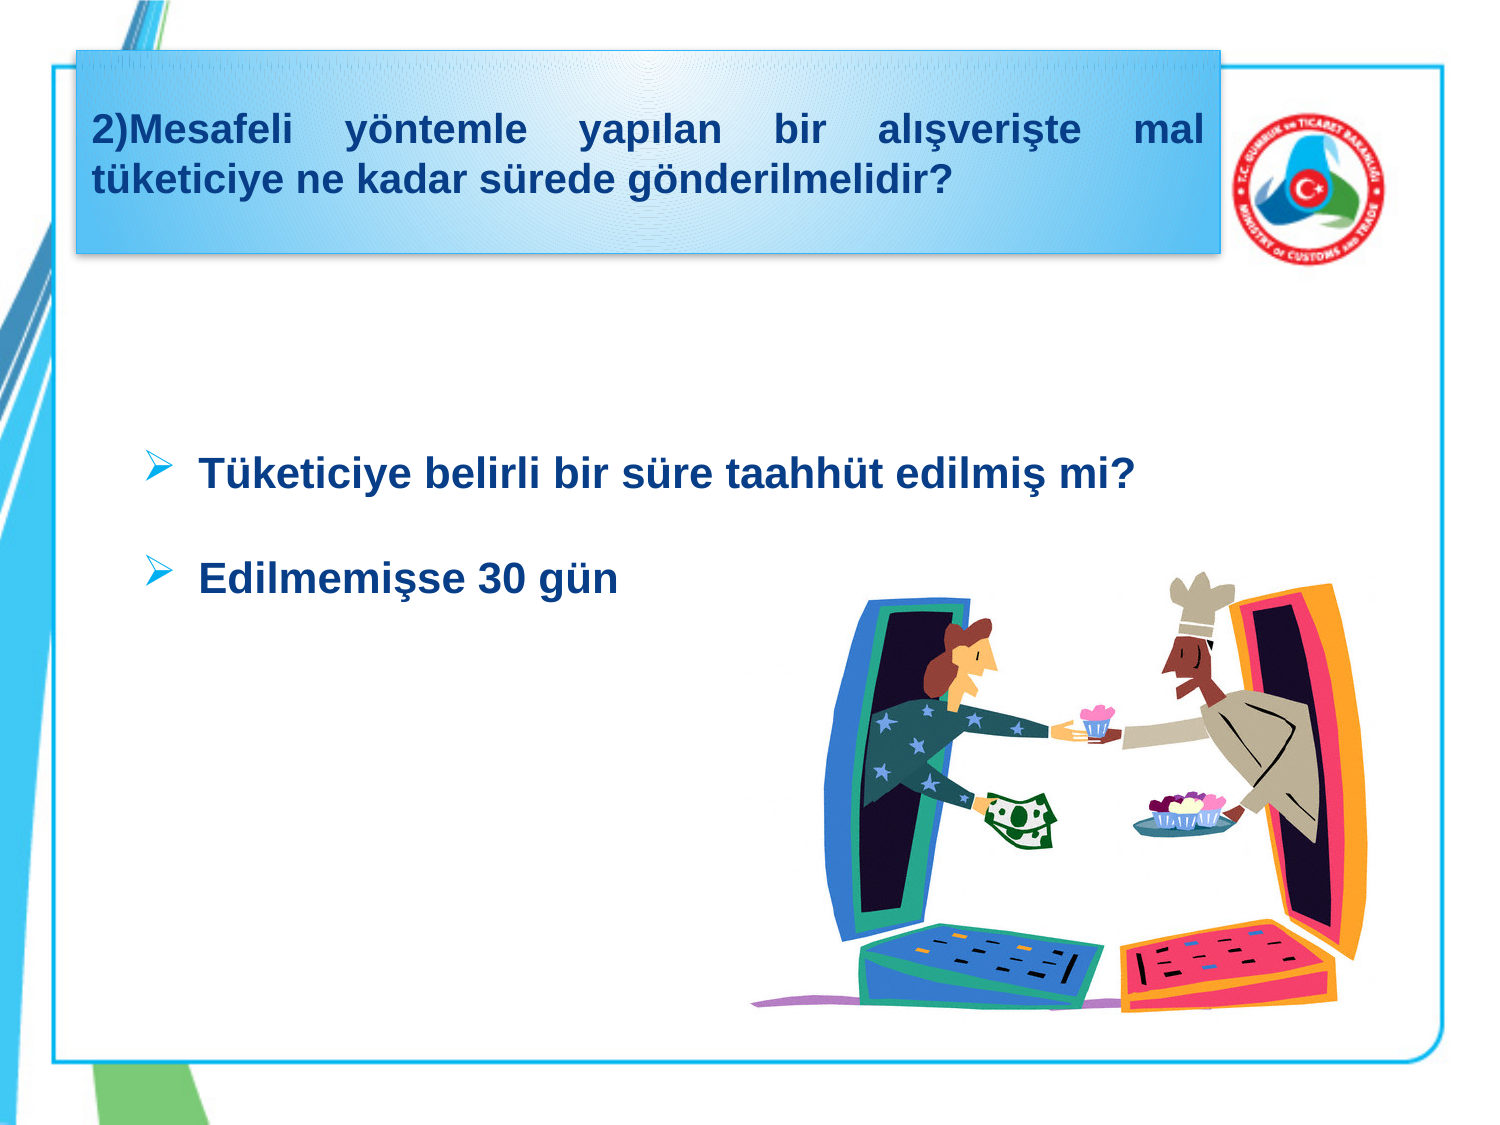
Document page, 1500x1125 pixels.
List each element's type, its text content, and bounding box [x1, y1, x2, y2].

picture [0, 0, 1500, 1125]
title 2)Mesafeli yöntemle yapılan bir alışverişte mal tüketiciye ne kadar sürede gönderilmelidir? [76, 50, 1221, 254]
text_box Tüketiciye belirli bir süre taahhüt edilmiş mi? Edilmemişse 30 gün [52, 385, 1435, 713]
